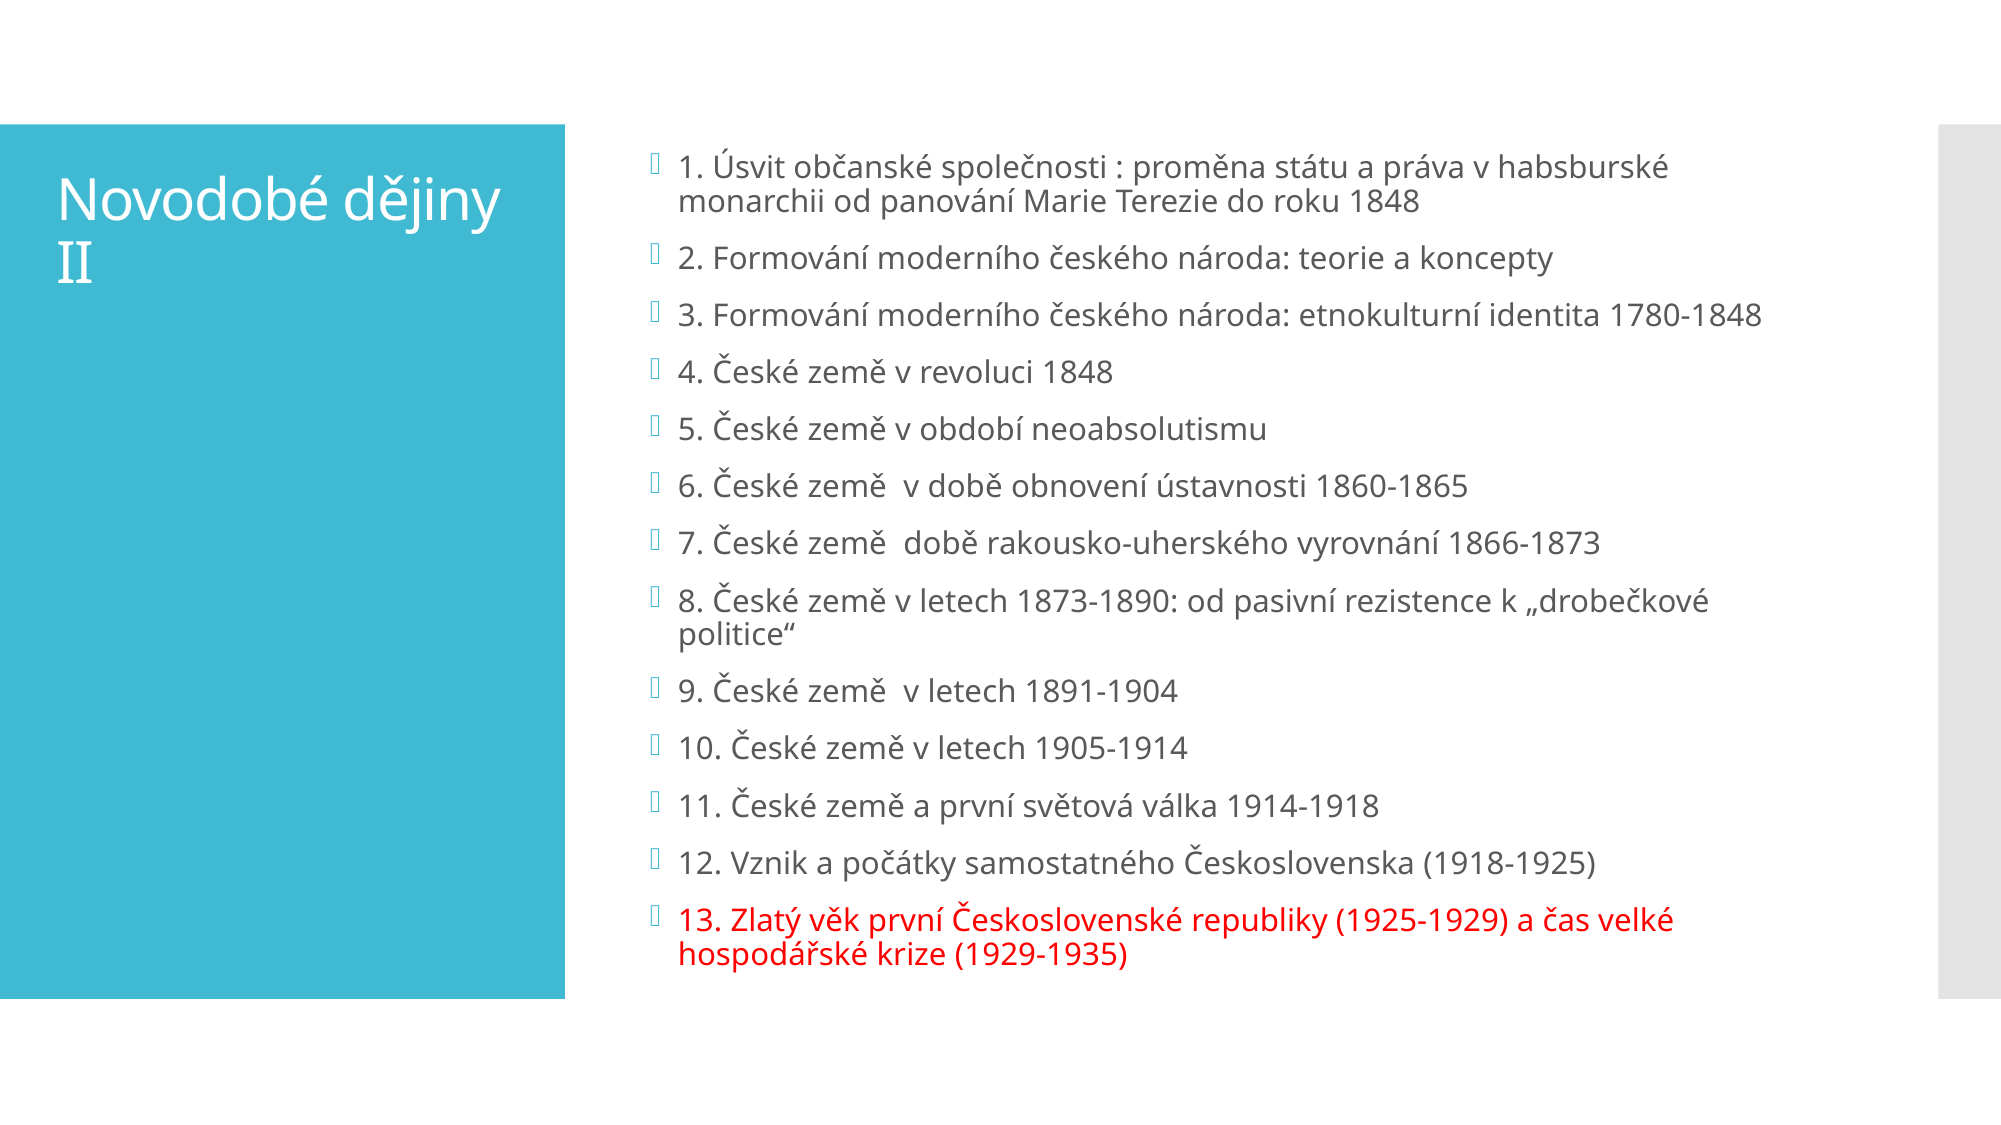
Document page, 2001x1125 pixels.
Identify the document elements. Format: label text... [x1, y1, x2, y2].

title Novodobé dějiny II [41, 184, 525, 940]
list 1. Úsvit občanské společnosti : proměna státu a práva v habsburské monarchii od panování Marie Terezie do roku 1848 2. Formování moderního českého národa: teorie a koncepty 3. Formování moderního českého národa: etnokulturní identita 1780-1848 4. České země v revoluci 1848 5. České země v období neoabsolutismu 6. České země v době obnovení ústavnosti 1860-1865 7. České země době rakousko-uherského vyrovnání 1866-1873 8. České země v letech 1873-1890: od pasivní rezistence k „drobečkové politice“ 9. České země v letech 1891-1904 10. České země v letech 1905-1914 11. České země a první světová válka 1914-1918 12. Vznik a počátky samostatného Československa (1918-1925) 13. Zlatý věk první Československé republiky (1925-1929) a čas velké hospodářské krize (1929-1935) [634, 141, 1835, 982]
